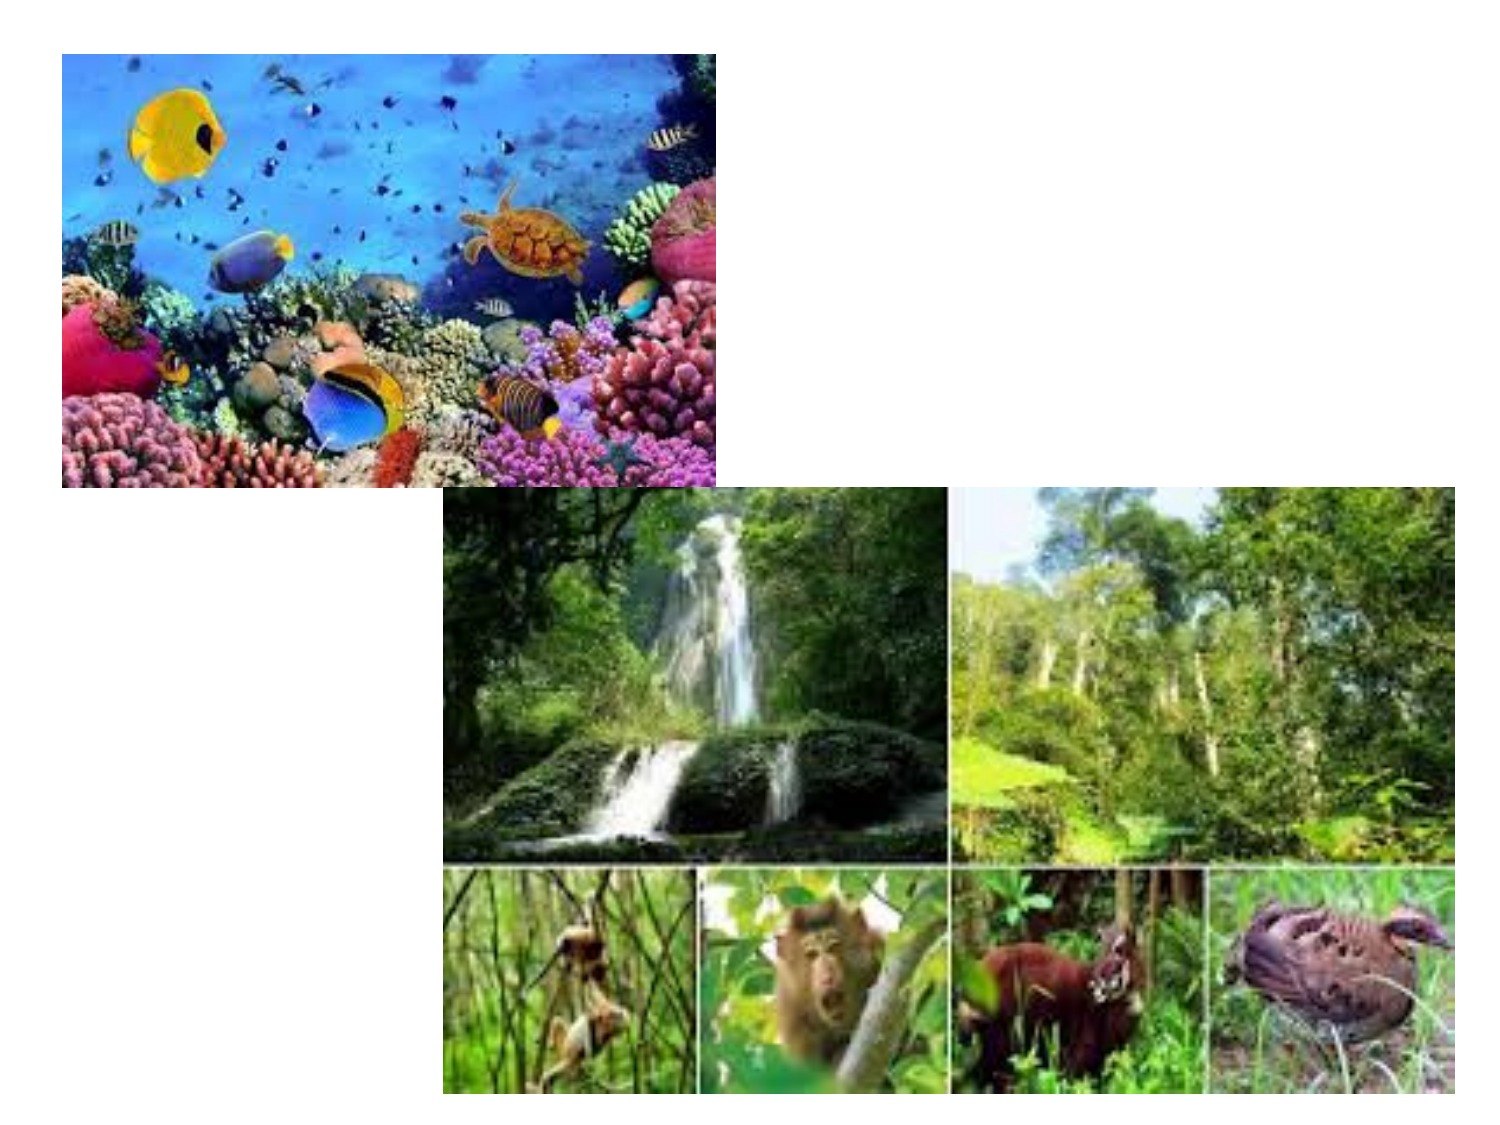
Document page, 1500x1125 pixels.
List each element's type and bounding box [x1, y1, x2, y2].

picture [62, 54, 1456, 1095]
